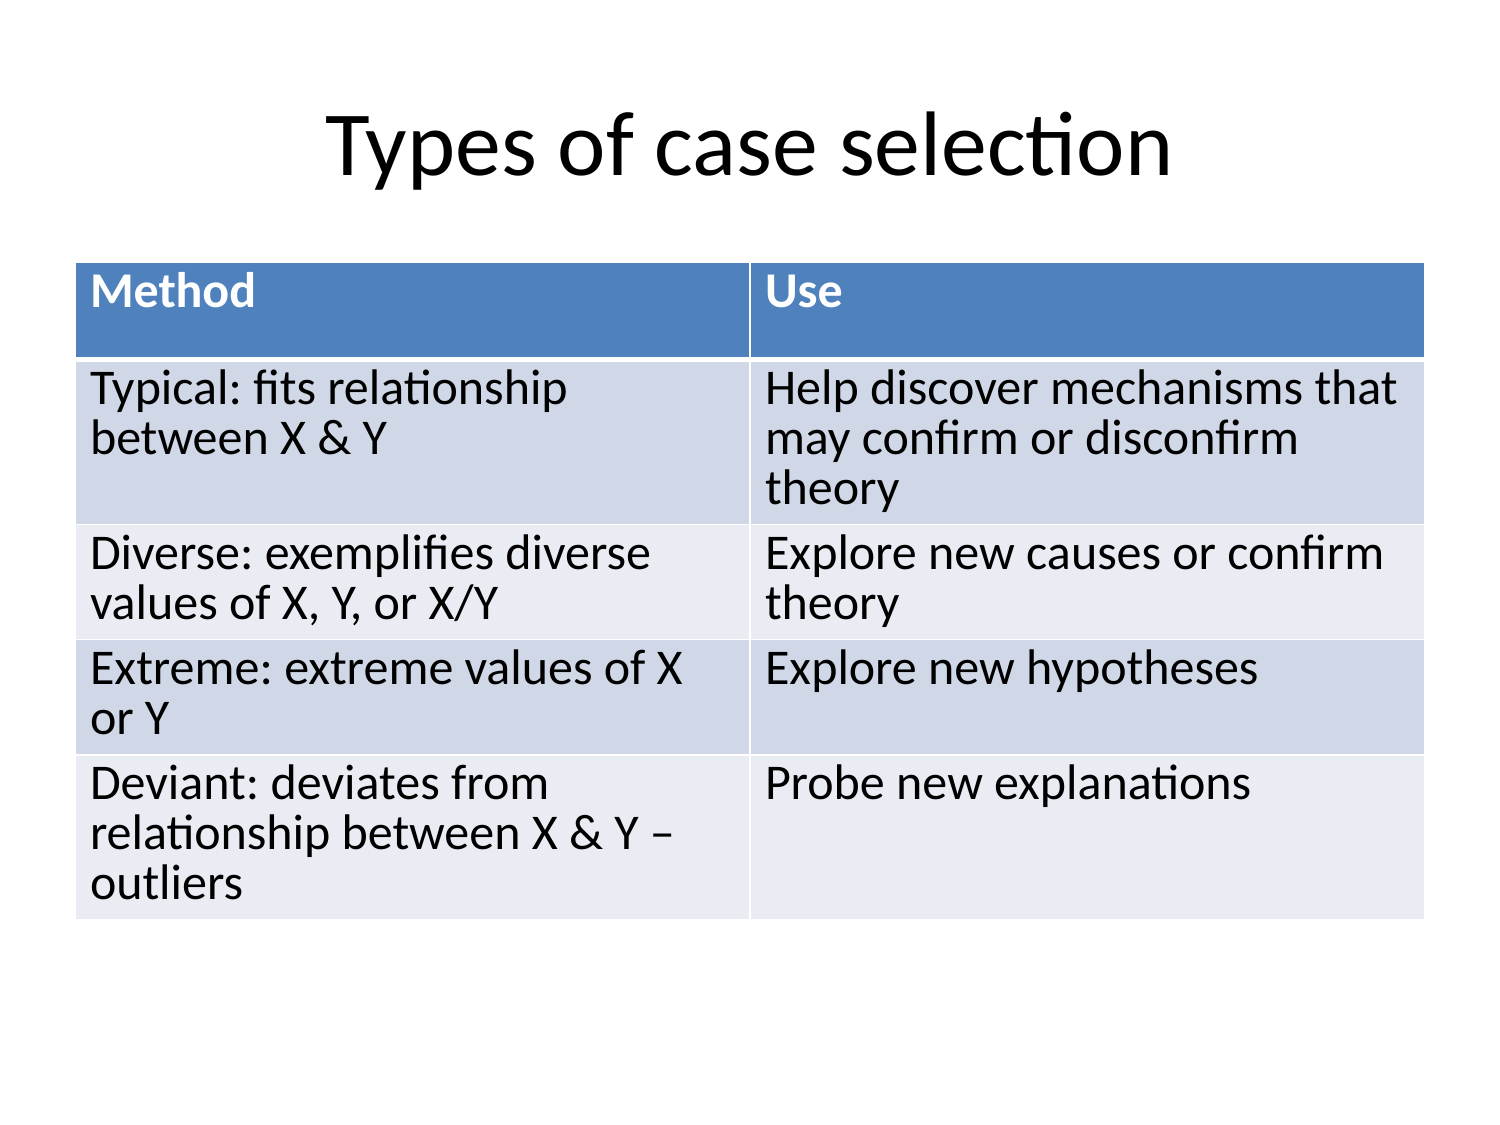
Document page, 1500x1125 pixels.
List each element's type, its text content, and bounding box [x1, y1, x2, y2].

table_cell Explore new causes or confirm theory [751, 525, 1424, 639]
table_cell Deviant: deviates from relationship between X & Y – outliers [76, 756, 749, 919]
table_cell Extreme: extreme values of X or Y [76, 640, 749, 754]
table_header Use [751, 263, 1424, 357]
table_cell Help discover mechanisms that may confirm or disconfirm theory [751, 362, 1424, 524]
table_cell Probe new explanations [751, 756, 1424, 919]
table_cell Explore new hypotheses [751, 640, 1424, 754]
table_cell Typical: fits relationship between X & Y [76, 362, 749, 524]
table_cell Diverse: exemplifies diverse values of X, Y, or X/Y [76, 525, 749, 639]
table_header Method [76, 263, 749, 357]
title Types of case selection [75, 45, 1425, 233]
